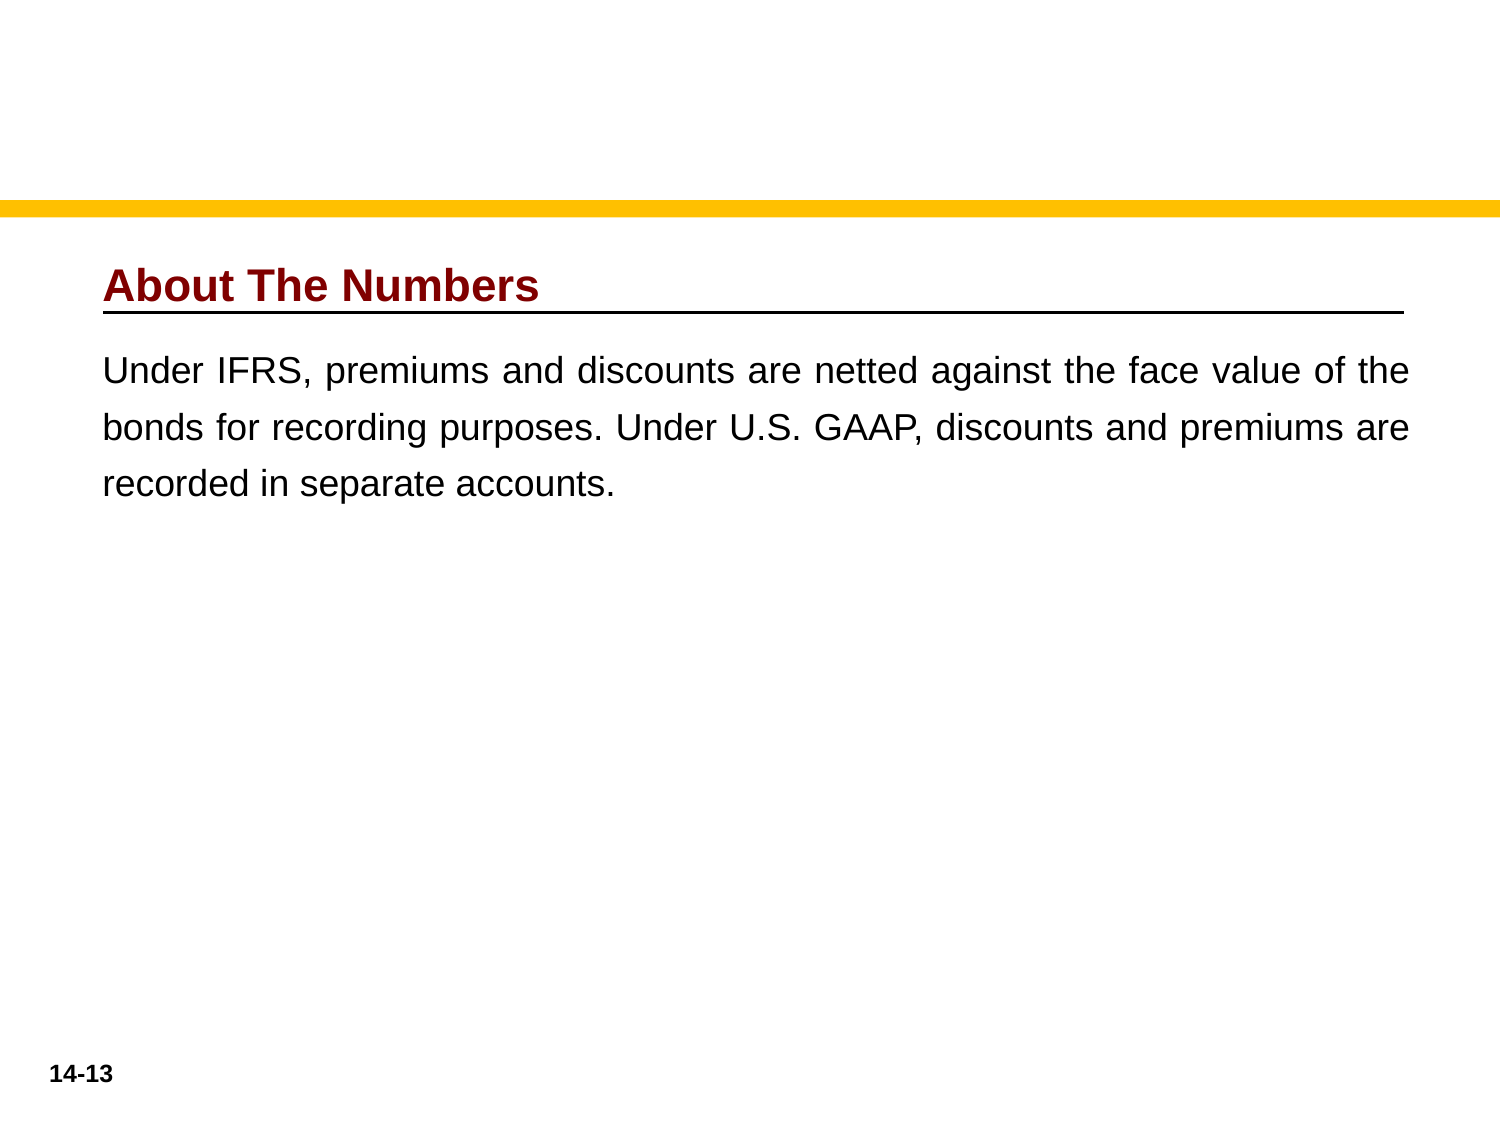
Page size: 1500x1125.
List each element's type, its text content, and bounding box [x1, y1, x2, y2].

text_box About The Numbers [87, 248, 788, 318]
picture [0, 0, 1500, 216]
text_box Under IFRS, premiums and discounts are netted against the face value of the bonds for recording purposes. Under U.S. GAAP, discounts and premiums are recorded in separate accounts. [87, 327, 1425, 512]
